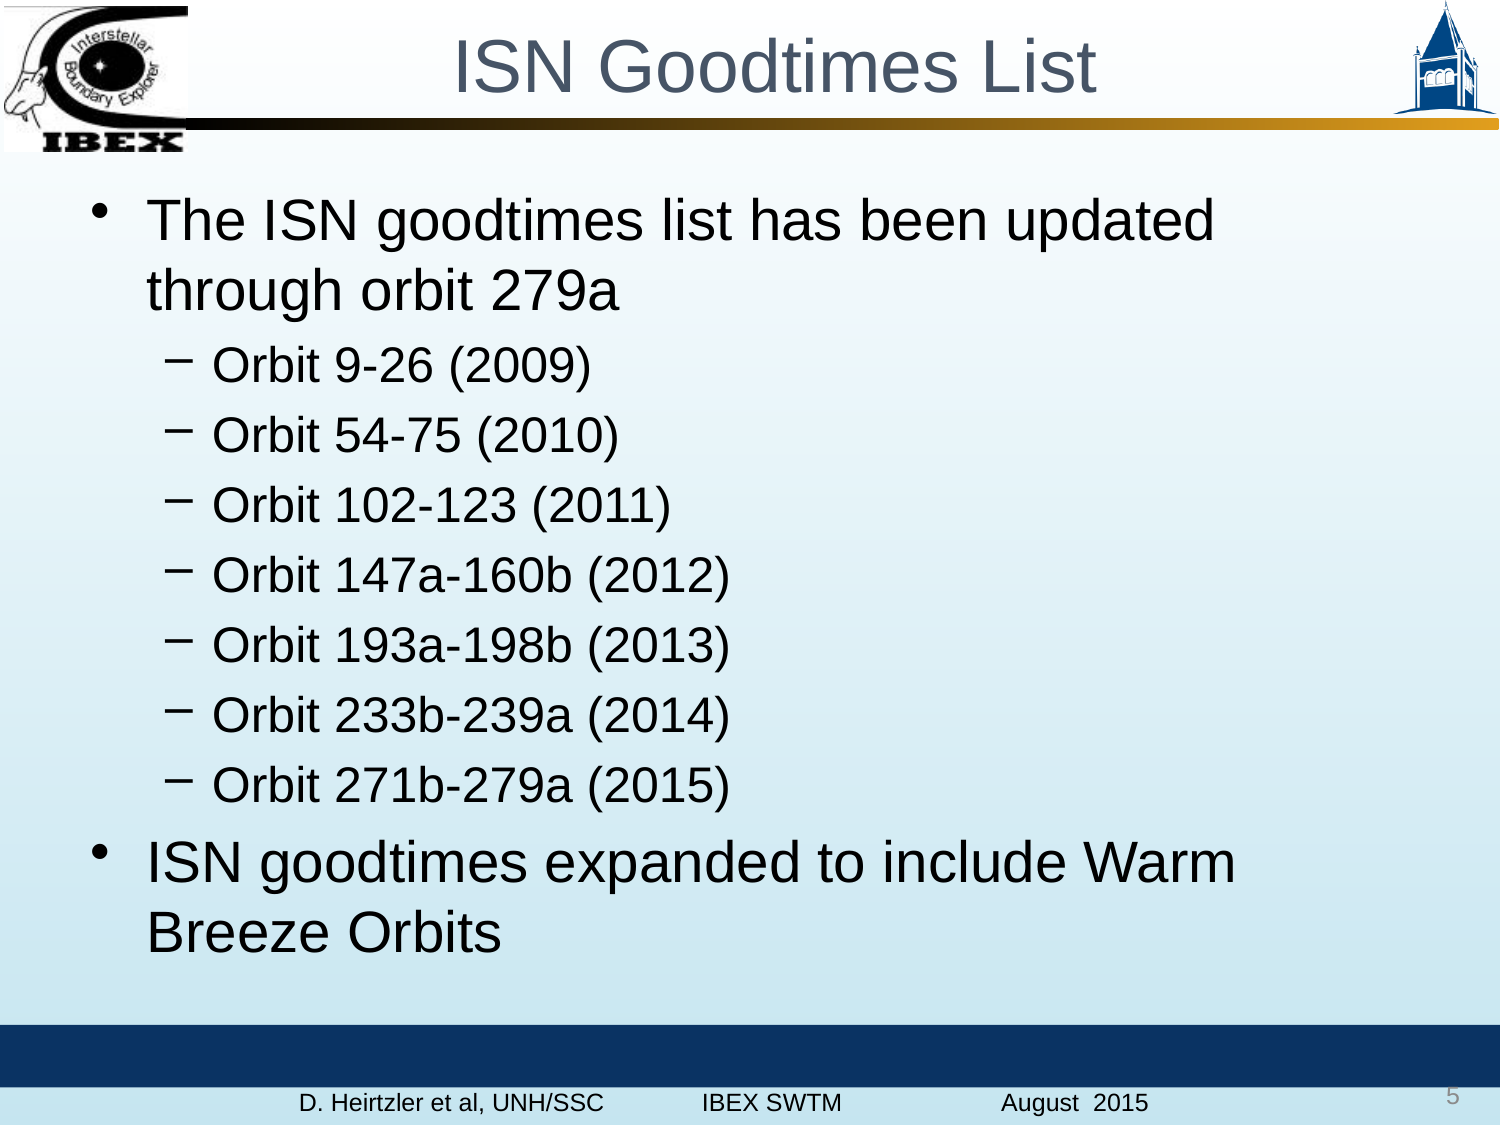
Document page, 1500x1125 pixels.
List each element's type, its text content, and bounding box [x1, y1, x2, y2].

footer D. Heirtzler et al, UNH/SSC IBEX SWTM August 2015 [75, 1071, 1374, 1125]
list The ISN goodtimes list has been updated through orbit 279a Orbit 9-26 (2009) Orbit 54-75 (2010) Orbit 102-123 (2011) Orbit 147a-160b (2012) Orbit 193a-198b (2013) Orbit 233b-239a (2014) Orbit 271b-279a (2015) ISN goodtimes expanded to include Warm Breeze Orbits [75, 174, 1425, 1005]
slide_number 5 [1374, 1064, 1475, 1125]
title ISN Goodtimes List [162, 0, 1388, 125]
picture [4, 6, 188, 152]
